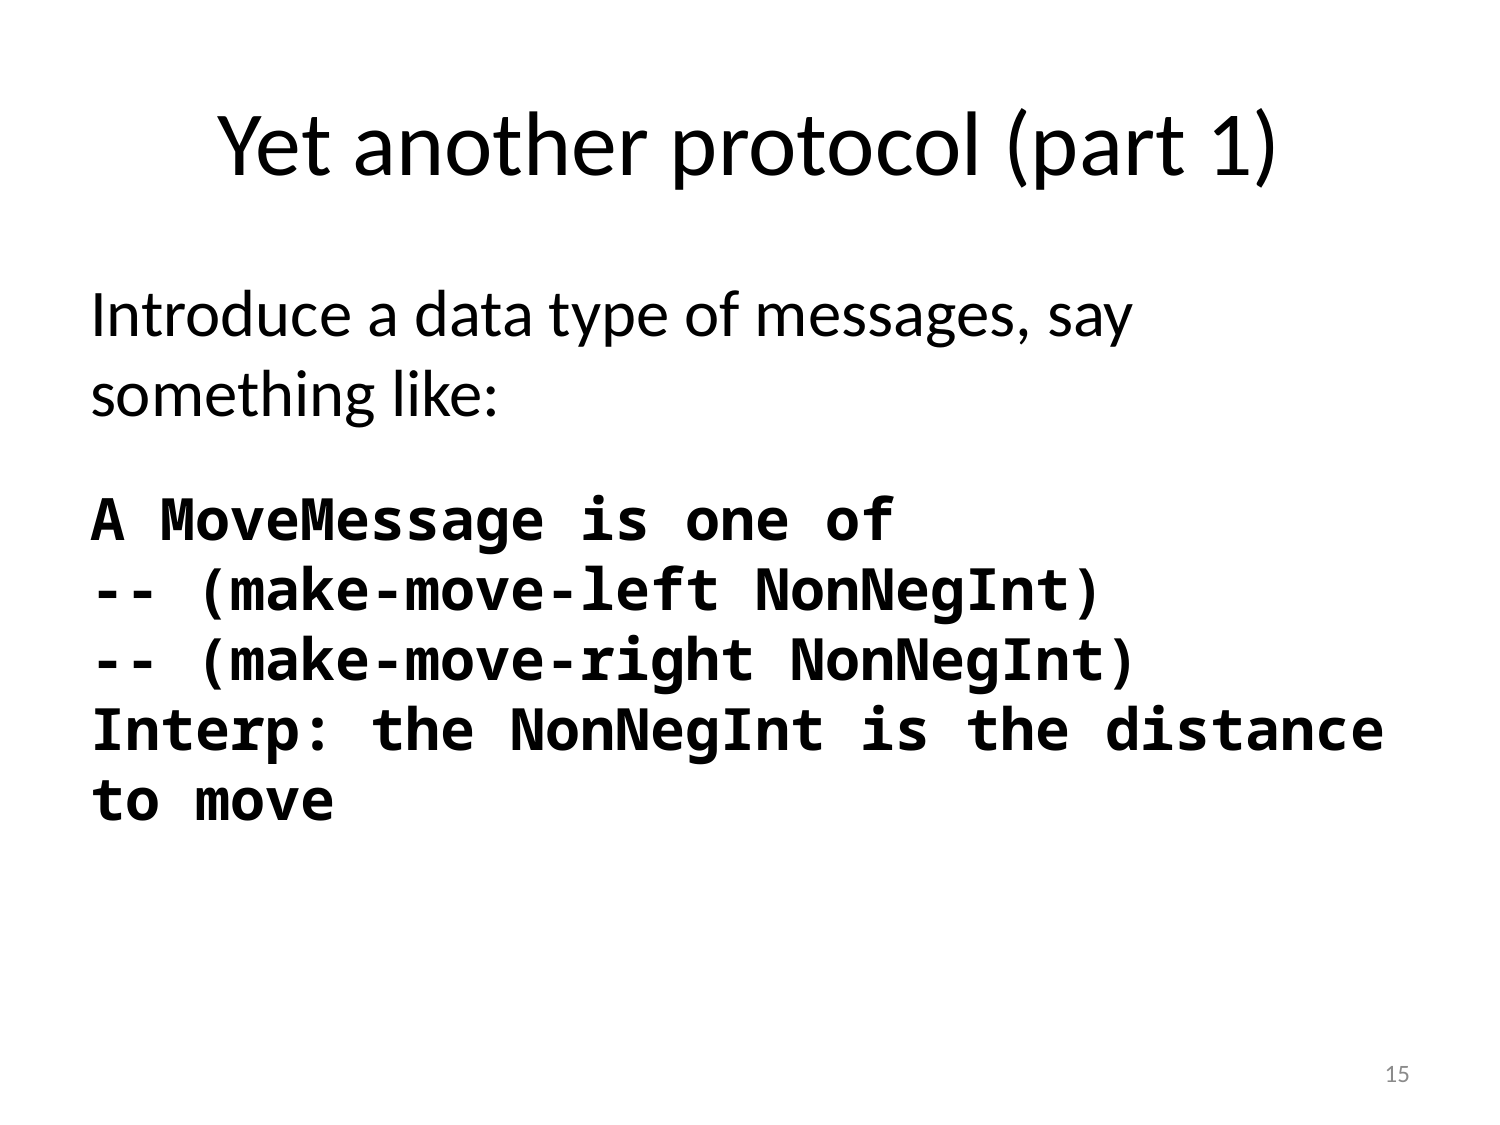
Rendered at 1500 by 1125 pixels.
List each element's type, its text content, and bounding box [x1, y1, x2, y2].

list Introduce a data type of messages, say something like: A MoveMessage is one of -- (make-move-left NonNegInt) -- (make-move-right NonNegInt) Interp: the NonNegInt is the distance to move [75, 262, 1425, 1005]
slide_number 15 [1074, 1042, 1425, 1103]
title Yet another protocol (part 1) [75, 45, 1425, 233]
